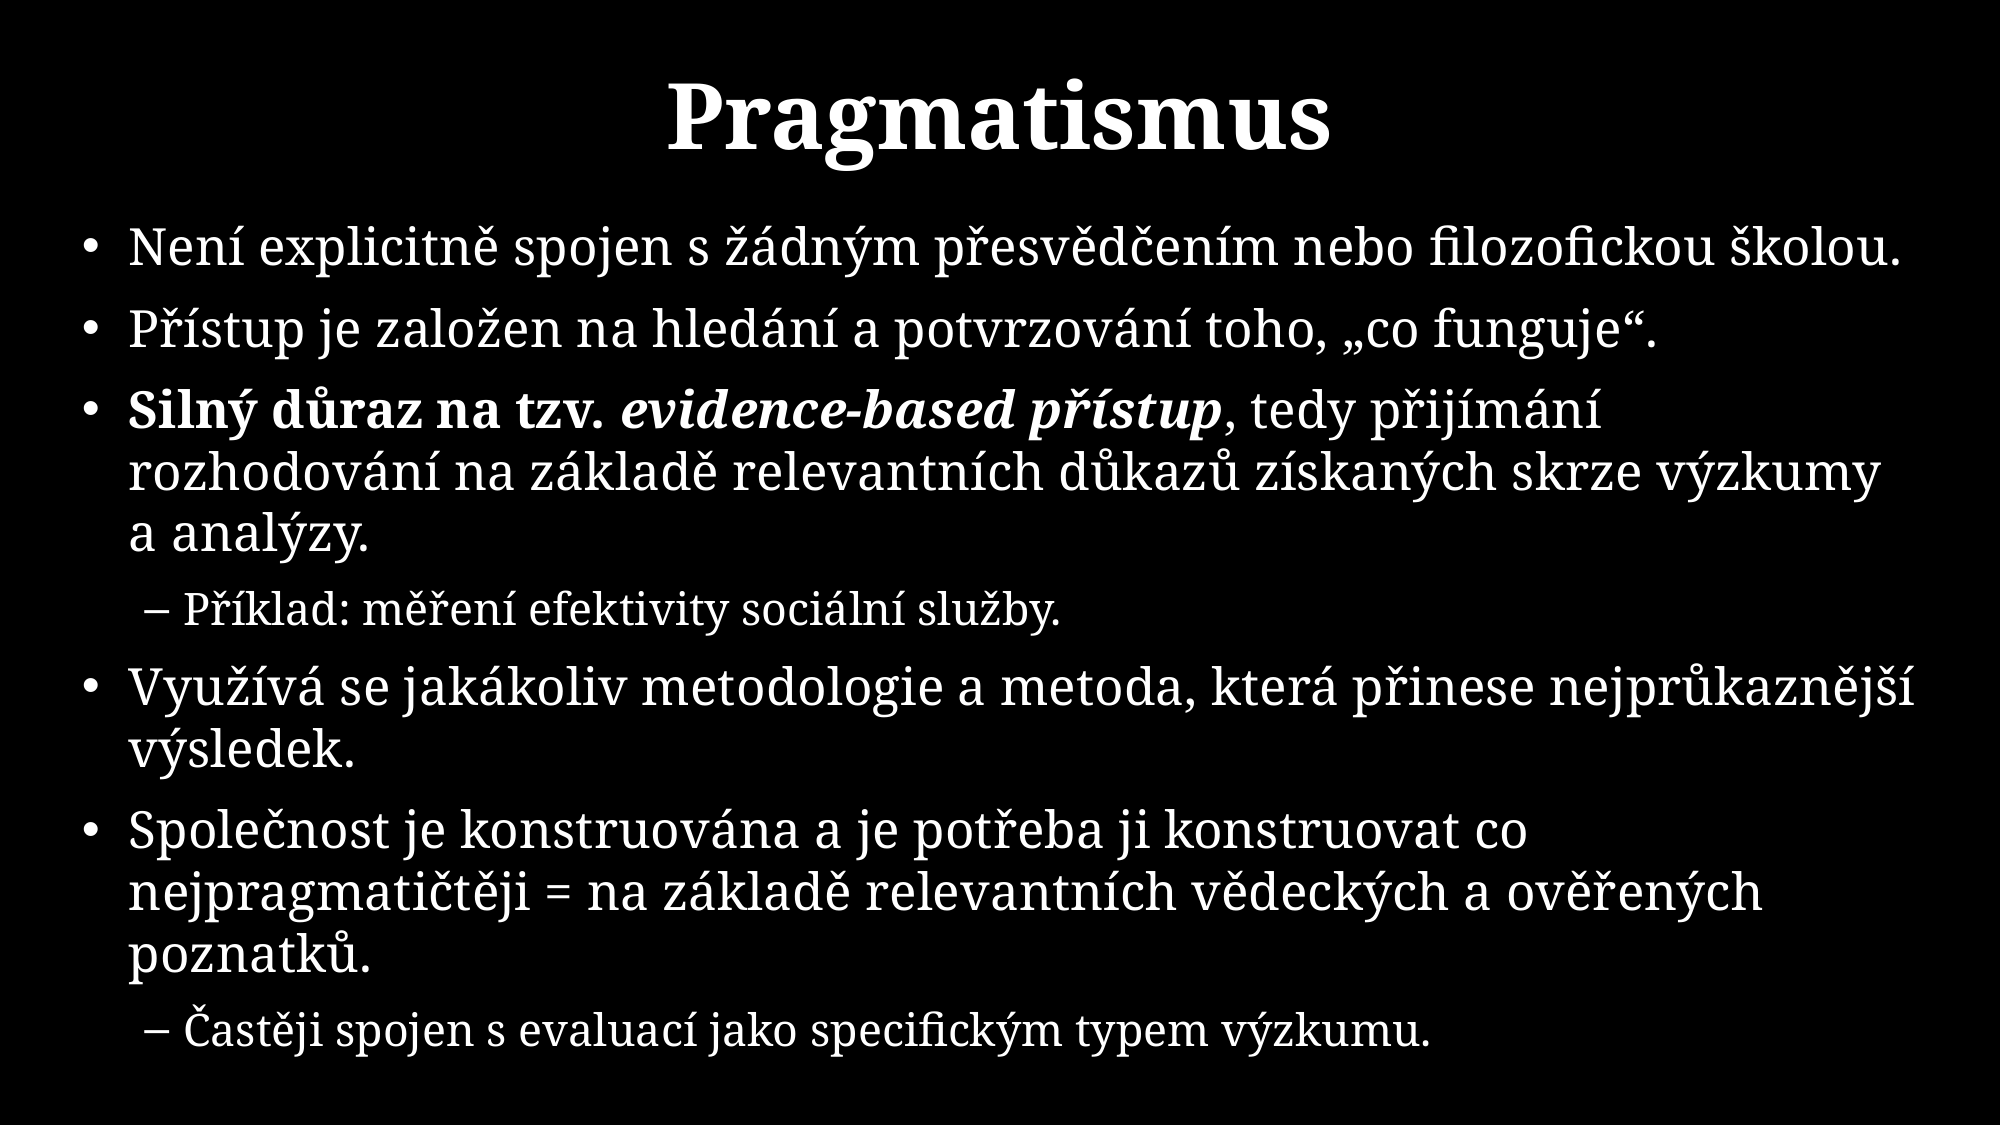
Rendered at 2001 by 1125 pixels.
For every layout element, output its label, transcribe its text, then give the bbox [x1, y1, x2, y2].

title Pragmatismus [99, 19, 1900, 206]
list Není explicitně spojen s žádným přesvědčením nebo filozofickou školou. Přístup je založen na hledání a potvrzování toho, „co funguje“. Silný důraz na tzv. evidence-based přístup, tedy přijímání rozhodování na základě relevantních důkazů získaných skrze výzkumy a analýzy. Příklad: měření efektivity sociální služby. Využívá se jakákoliv metodologie a metoda, která přinese nejprůkaznější výsledek. Společnost je konstruována a je potřeba ji konstruovat co nejpragmatičtěji = na základě relevantních vědeckých a ověřených poznatků. Častěji spojen s evaluací jako specifickým typem výzkumu. [66, 206, 1934, 1094]
